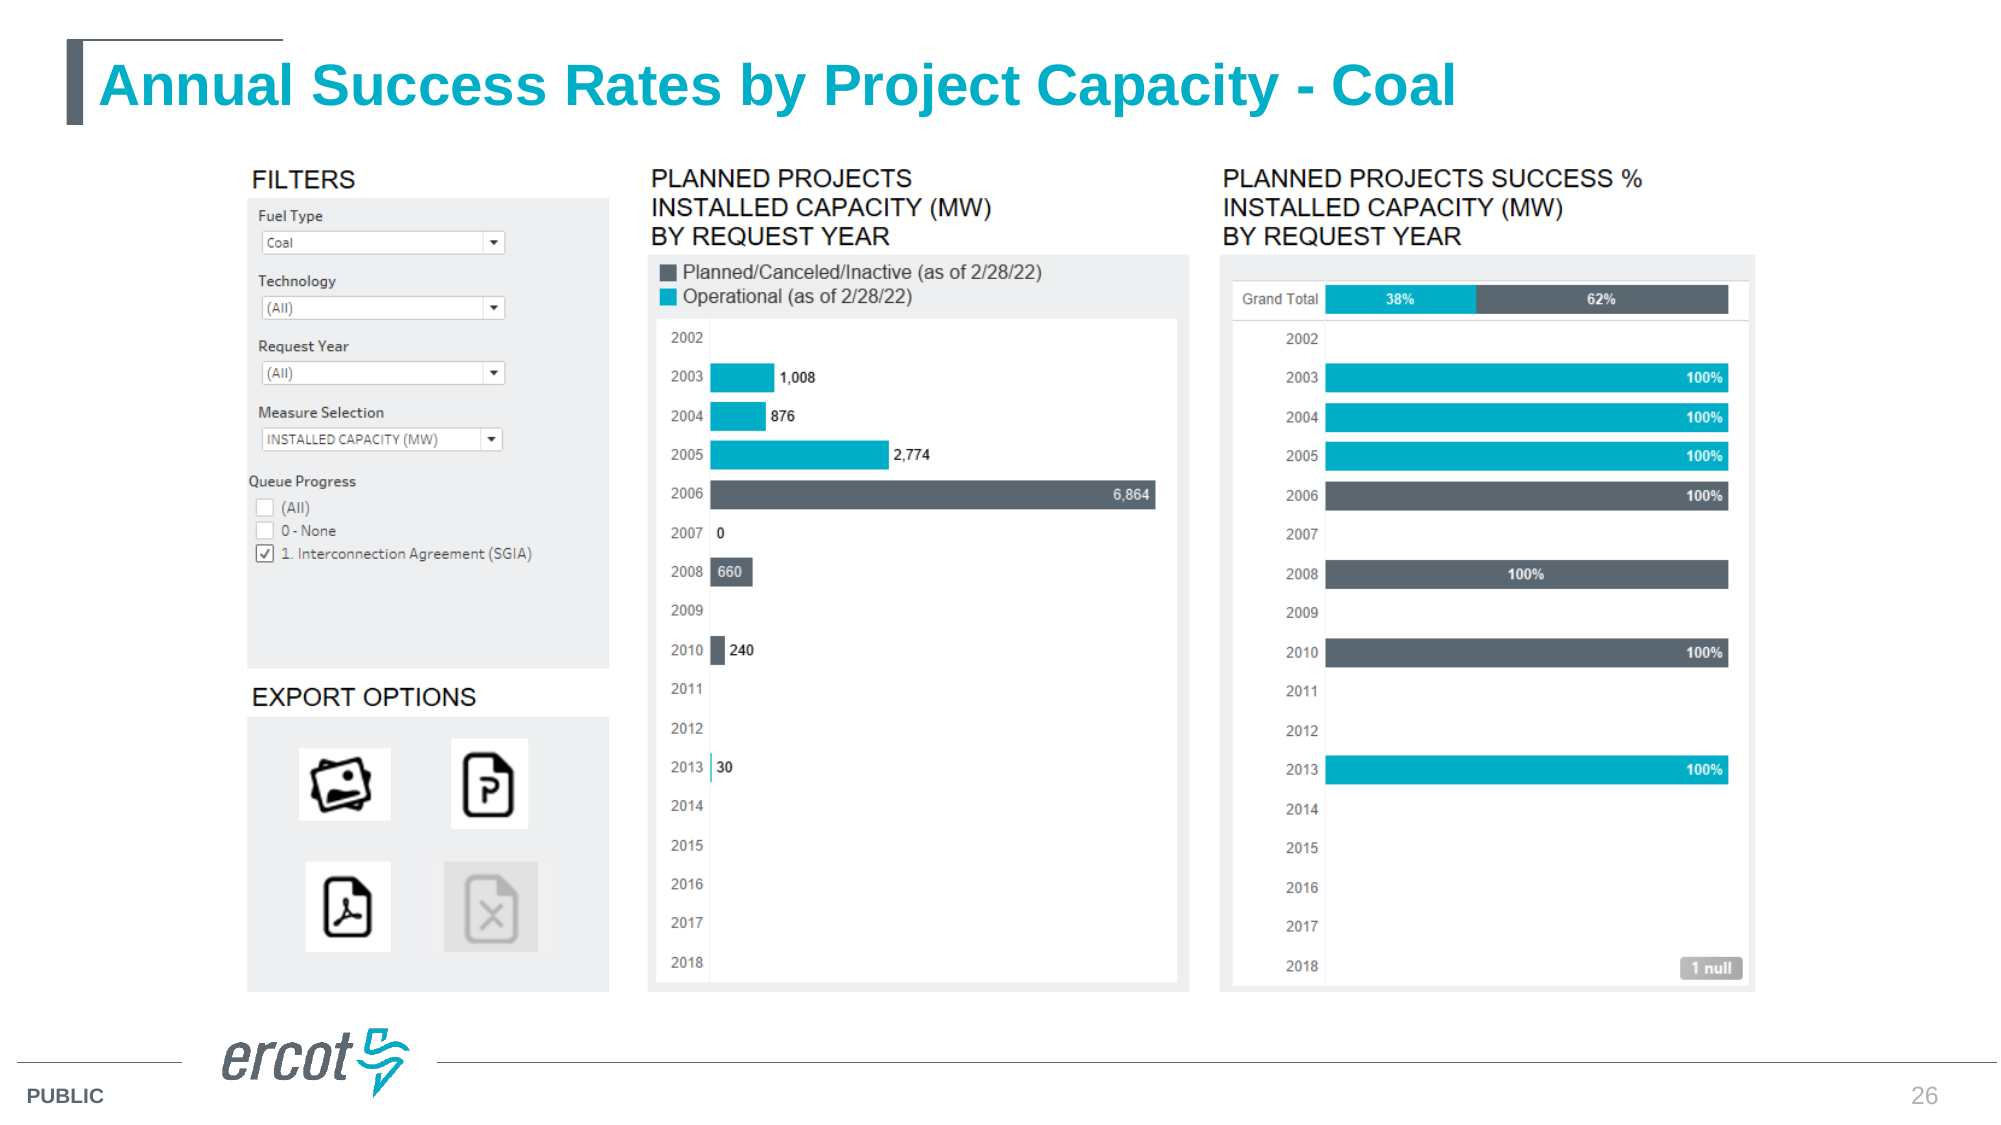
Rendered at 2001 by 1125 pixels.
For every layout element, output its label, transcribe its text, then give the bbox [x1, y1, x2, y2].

slide_number 26 [1866, 1076, 1984, 1113]
picture [218, 1024, 413, 1100]
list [245, 162, 1755, 992]
title Annual Success Rates by Project Capacity - Coal [83, 39, 1934, 125]
